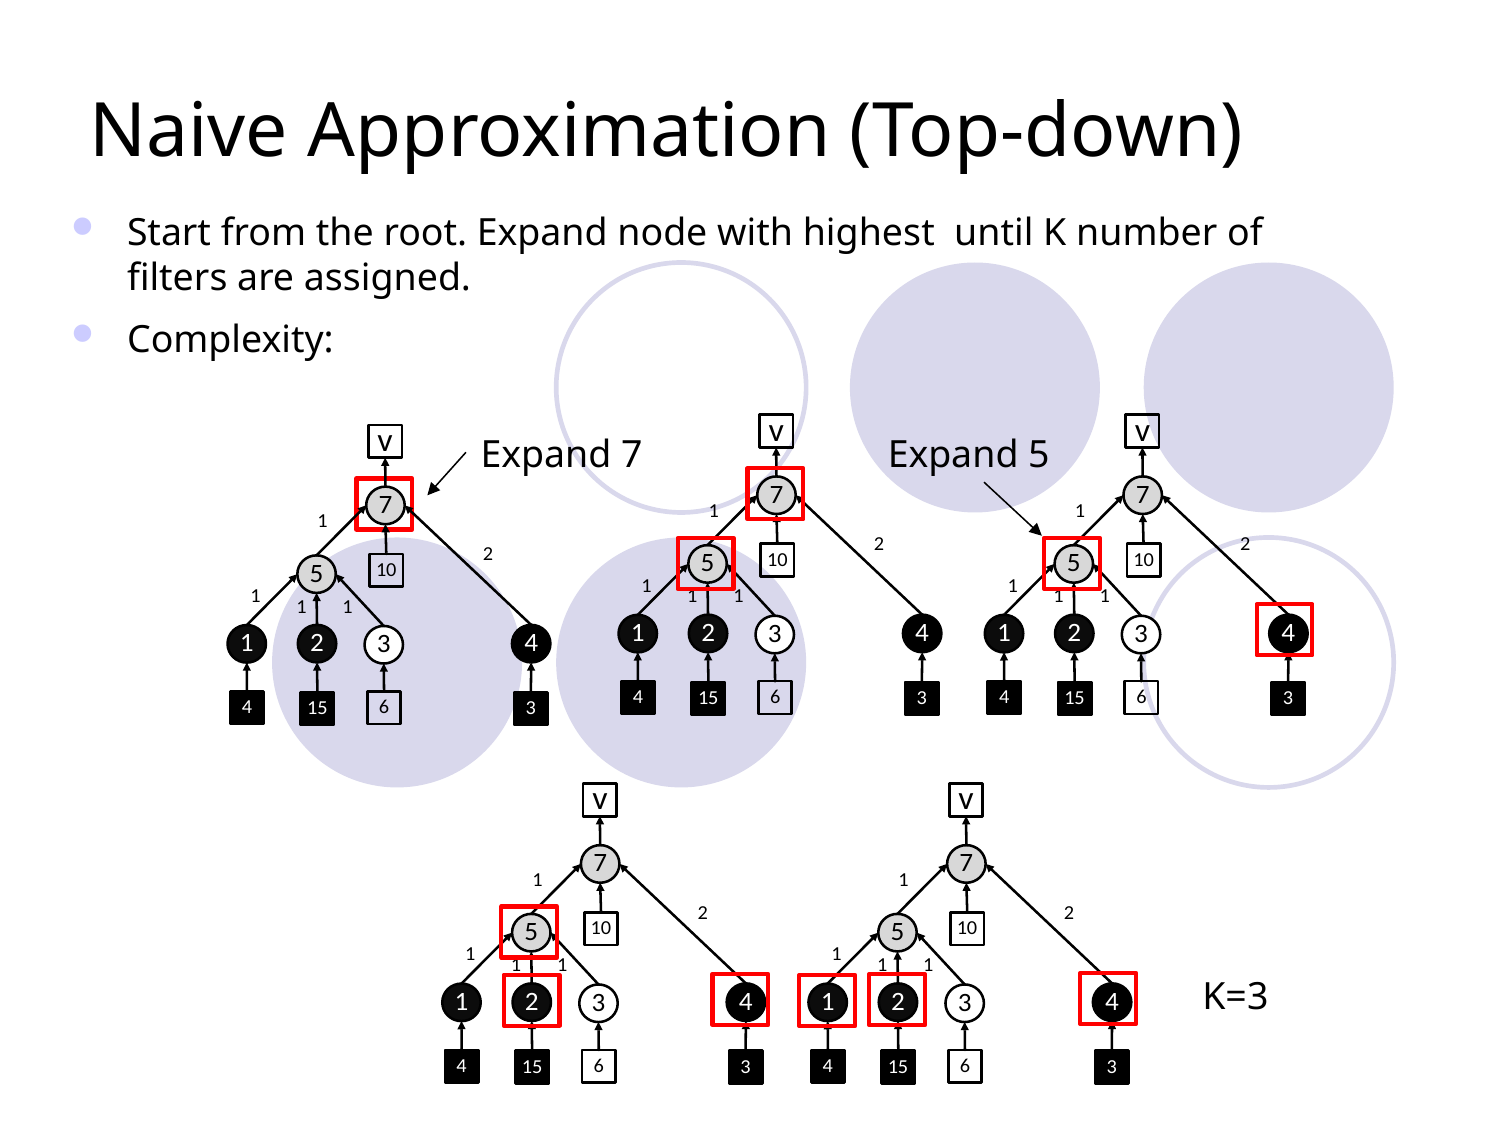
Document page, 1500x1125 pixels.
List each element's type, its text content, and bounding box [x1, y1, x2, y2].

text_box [983, 482, 1043, 536]
picture [439, 768, 767, 1089]
picture [615, 399, 943, 721]
picture [981, 399, 1310, 721]
picture [805, 768, 1133, 1089]
text_box K=3 [1187, 964, 1292, 1025]
text_box Expand 5 [949, 422, 976, 483]
picture [224, 409, 552, 731]
title Naive Approximation (Top-down) [75, 52, 1451, 180]
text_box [427, 452, 467, 496]
text_box Expand 7 [556, 422, 610, 483]
